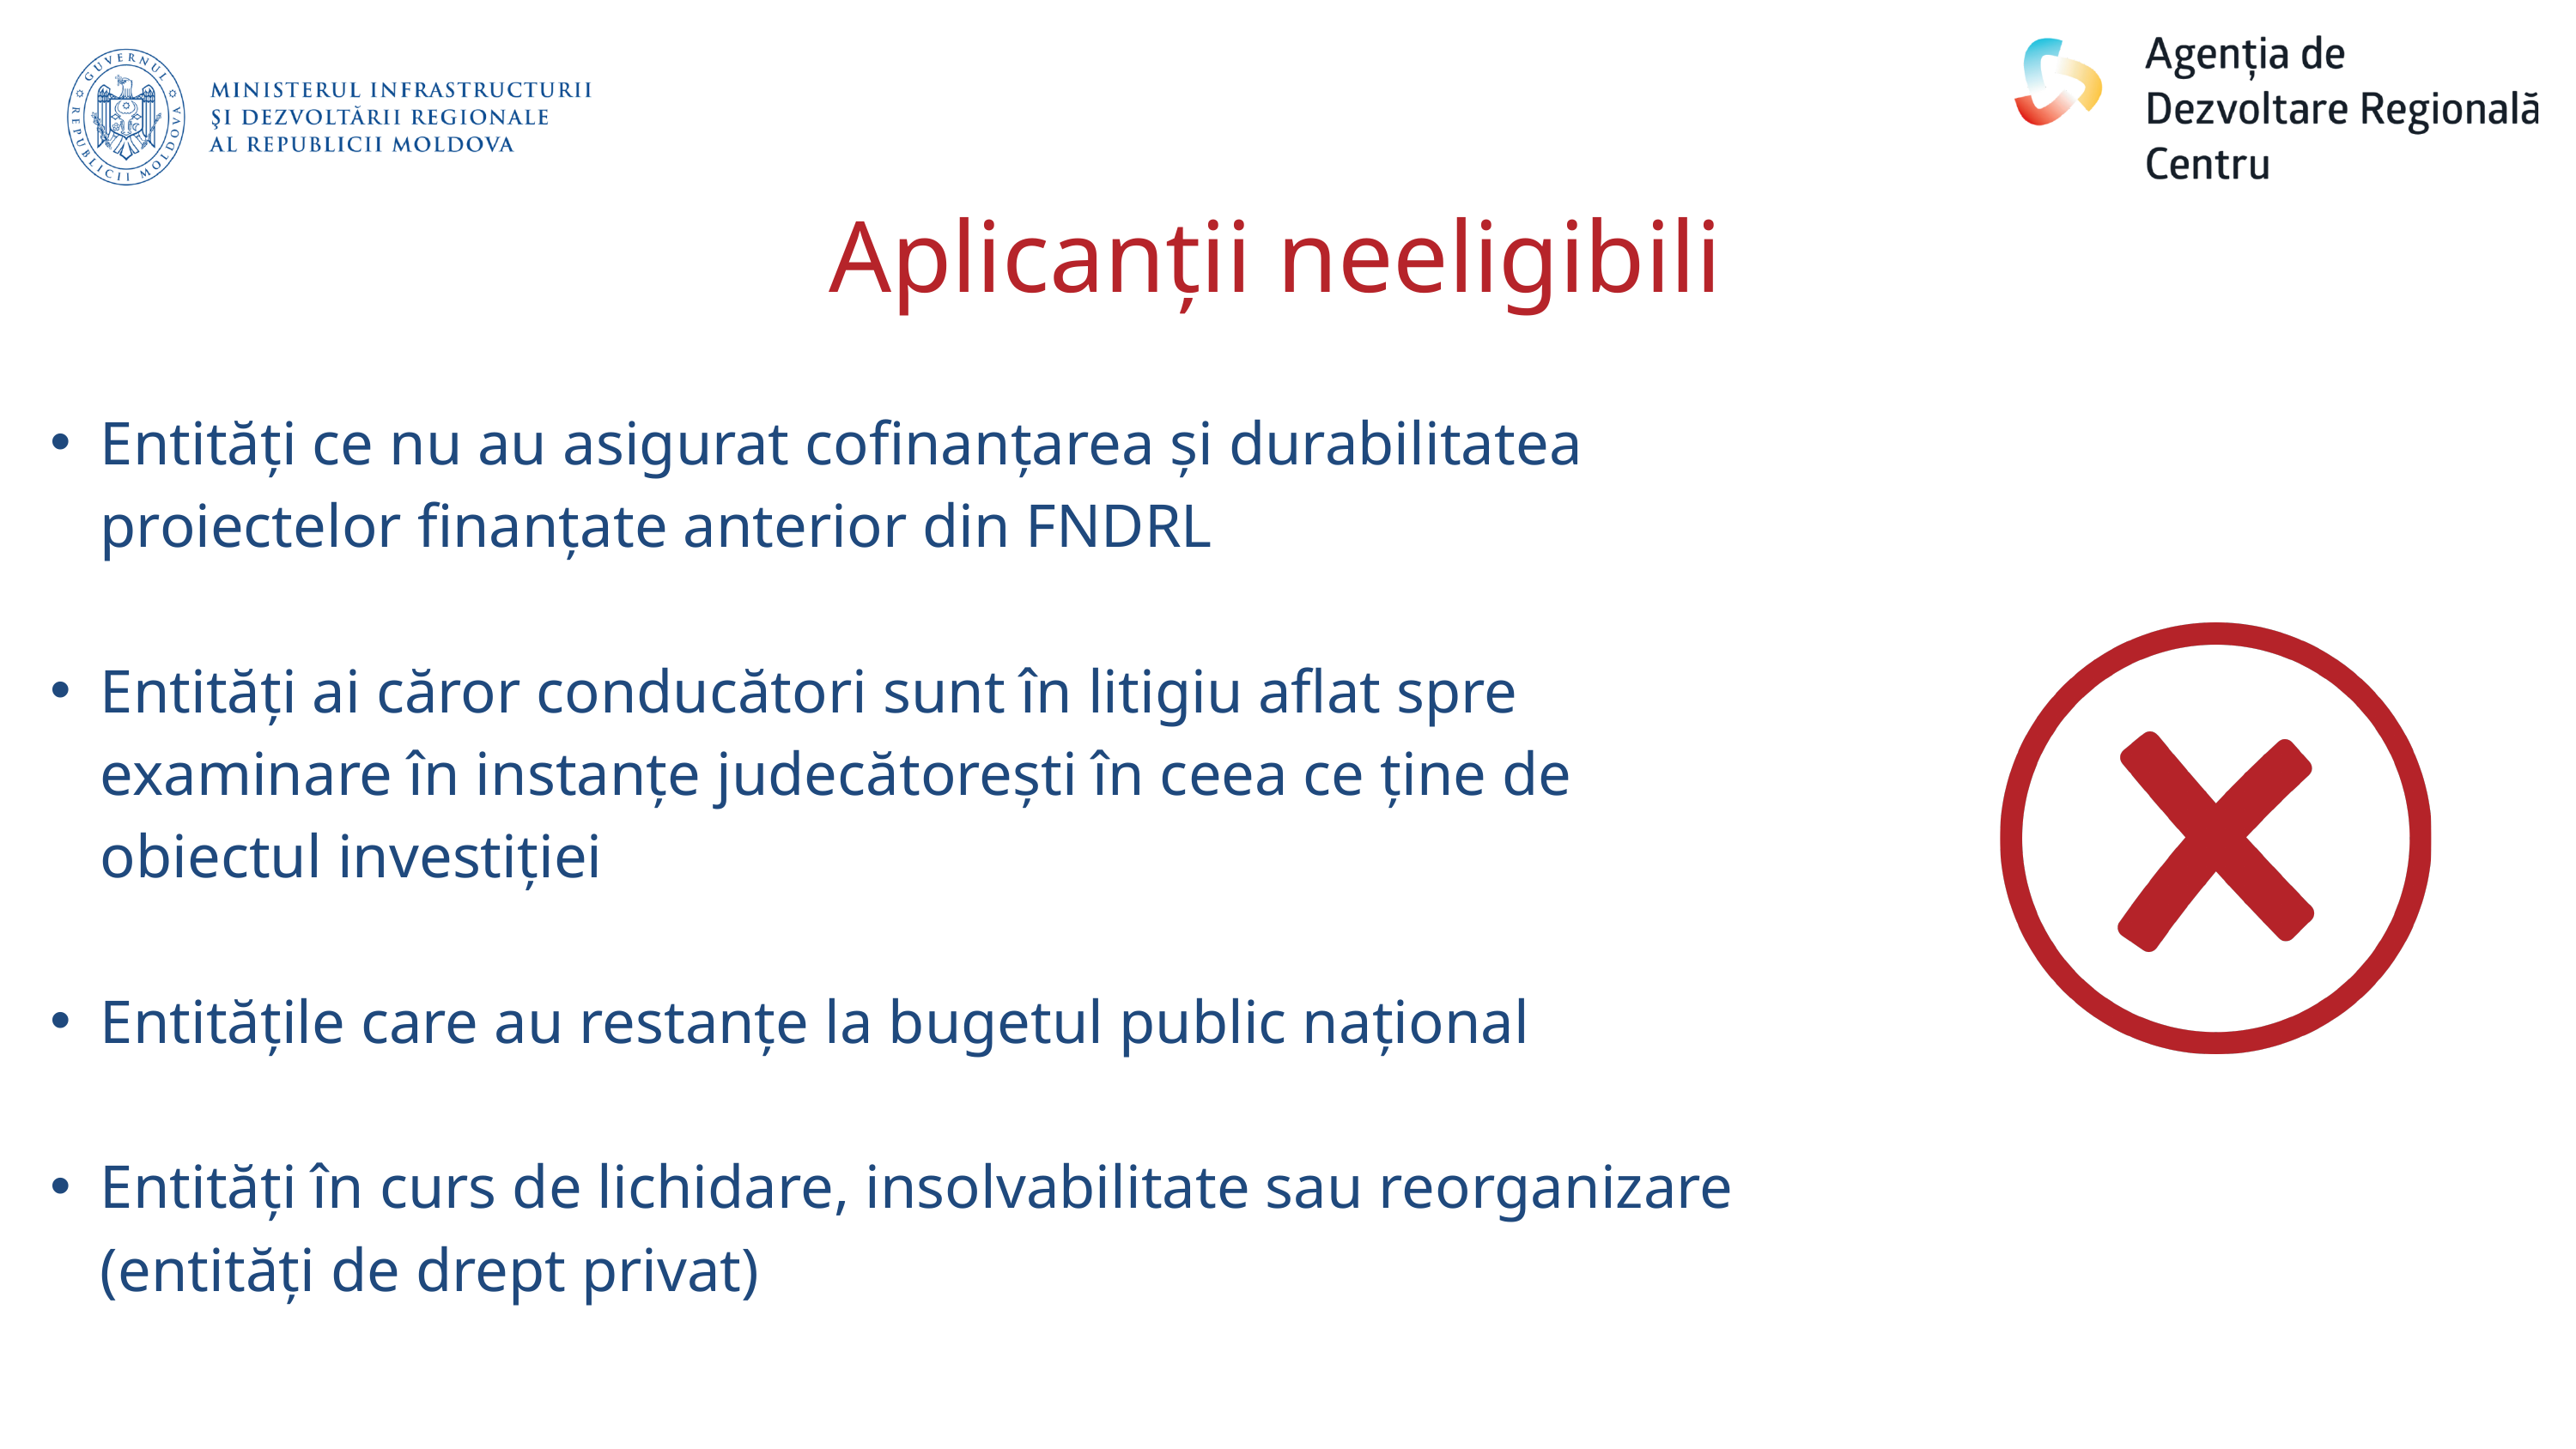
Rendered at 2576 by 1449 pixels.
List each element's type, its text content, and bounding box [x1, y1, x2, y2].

text_box [2014, 35, 2539, 179]
text_box Entități ce nu au asigurat cofinanțarea și durabilitatea proiectelor finanțate anterior din FNDRL Entități ai căror conducători sunt în litigiu aflat spre examinare în instanțe judecătorești în ceea ce ține de obiectul investiției Entitățile care au restanțe la bugetul public național Entități în curs de lichidare, insolvabilitate sau reorganizare (entități de drept privat) [0, 394, 1807, 1386]
text_box [43, 25, 635, 209]
text_box Aplicanții neeligibili [747, 174, 1829, 312]
text_box [2000, 622, 2432, 1054]
